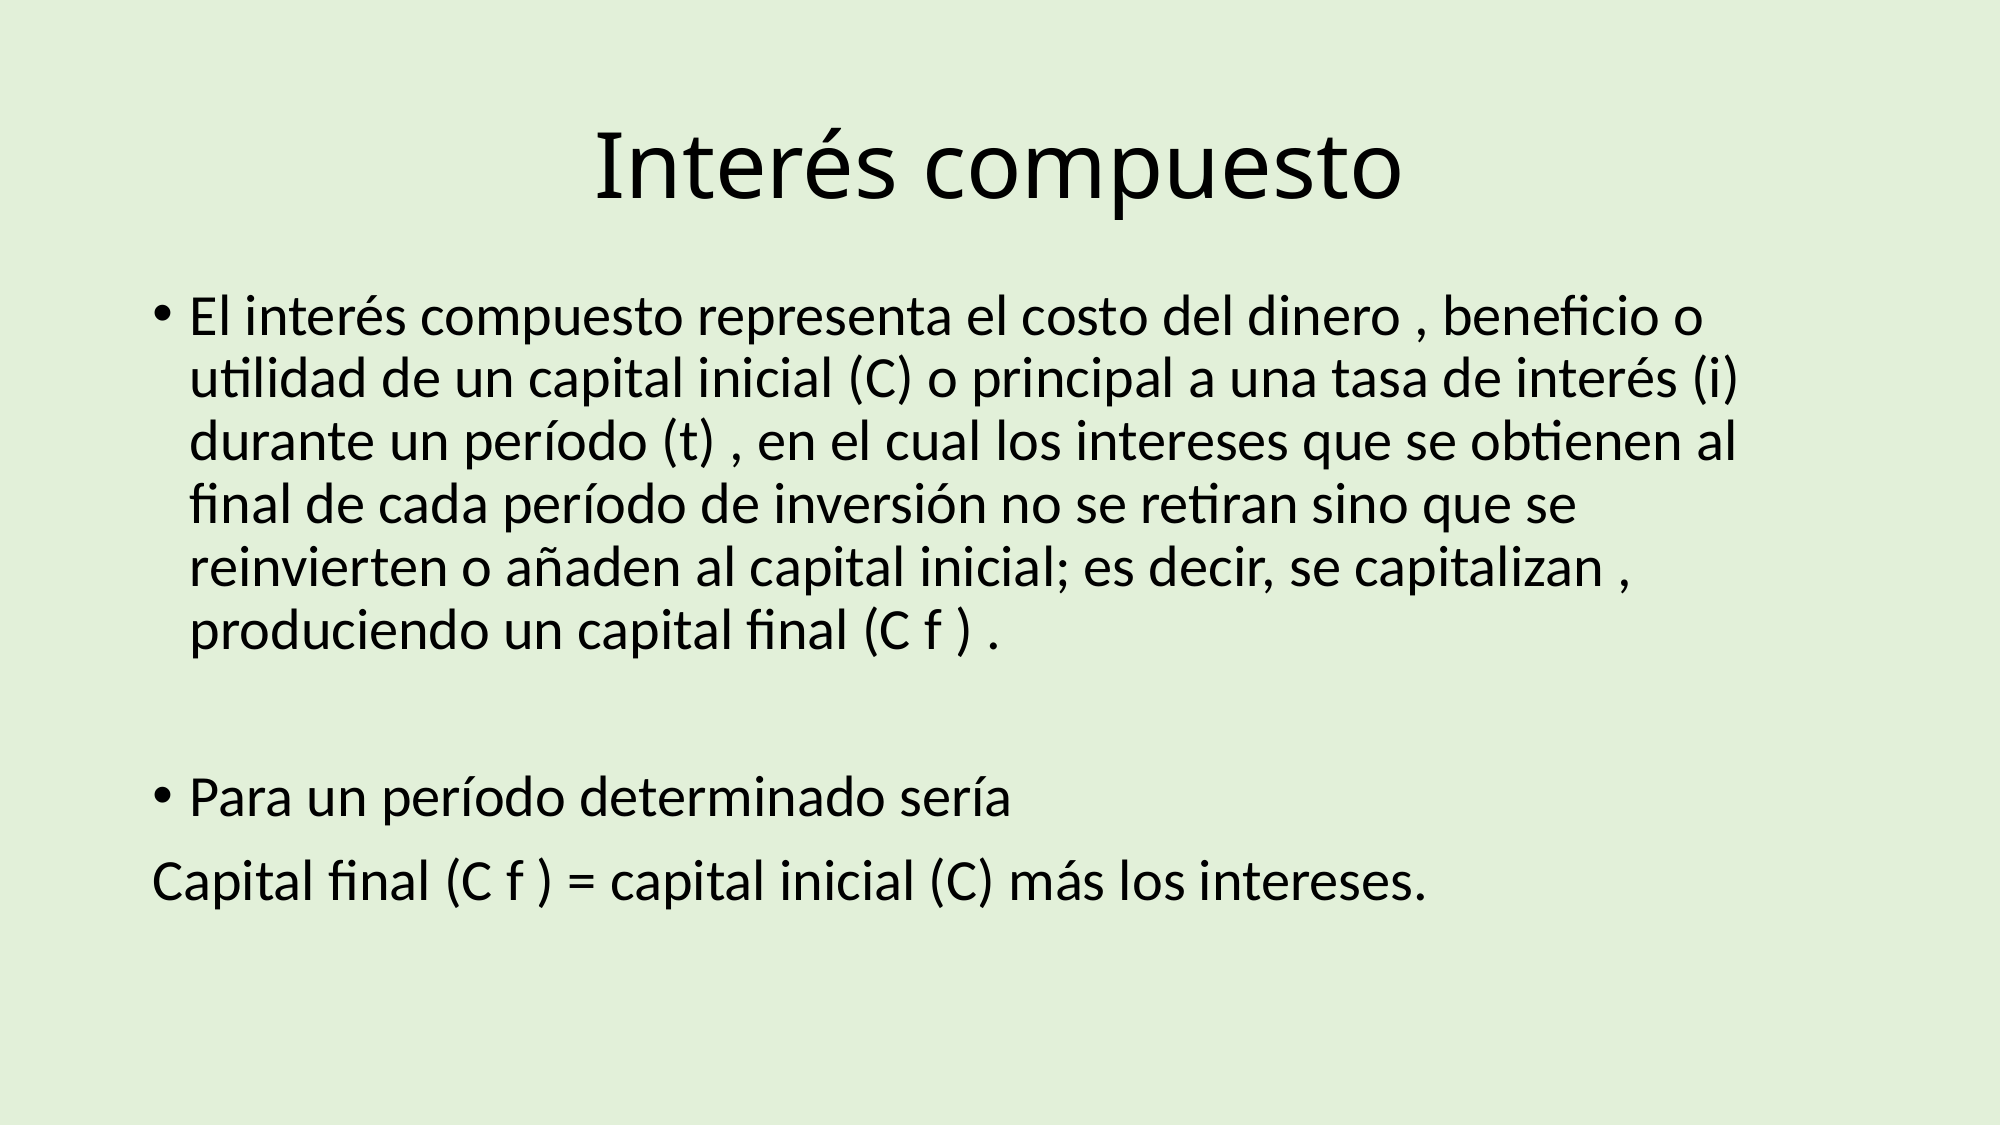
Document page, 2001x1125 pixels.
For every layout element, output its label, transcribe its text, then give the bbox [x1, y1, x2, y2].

title Interés compuesto [137, 59, 1863, 277]
list El interés compuesto representa el costo del dinero , beneficio o utilidad de un capital inicial (C) o principal a una tasa de interés (i) durante un período (t) , en el cual los intereses que se obtienen al final de cada período de inversión no se retiran sino que se reinvierten o añaden al capital inicial; es decir, se capitalizan , produciendo un capital final (C f ) . Para un período determinado sería Capital final (C f ) = capital inicial (C) más los intereses. [137, 277, 1863, 992]
